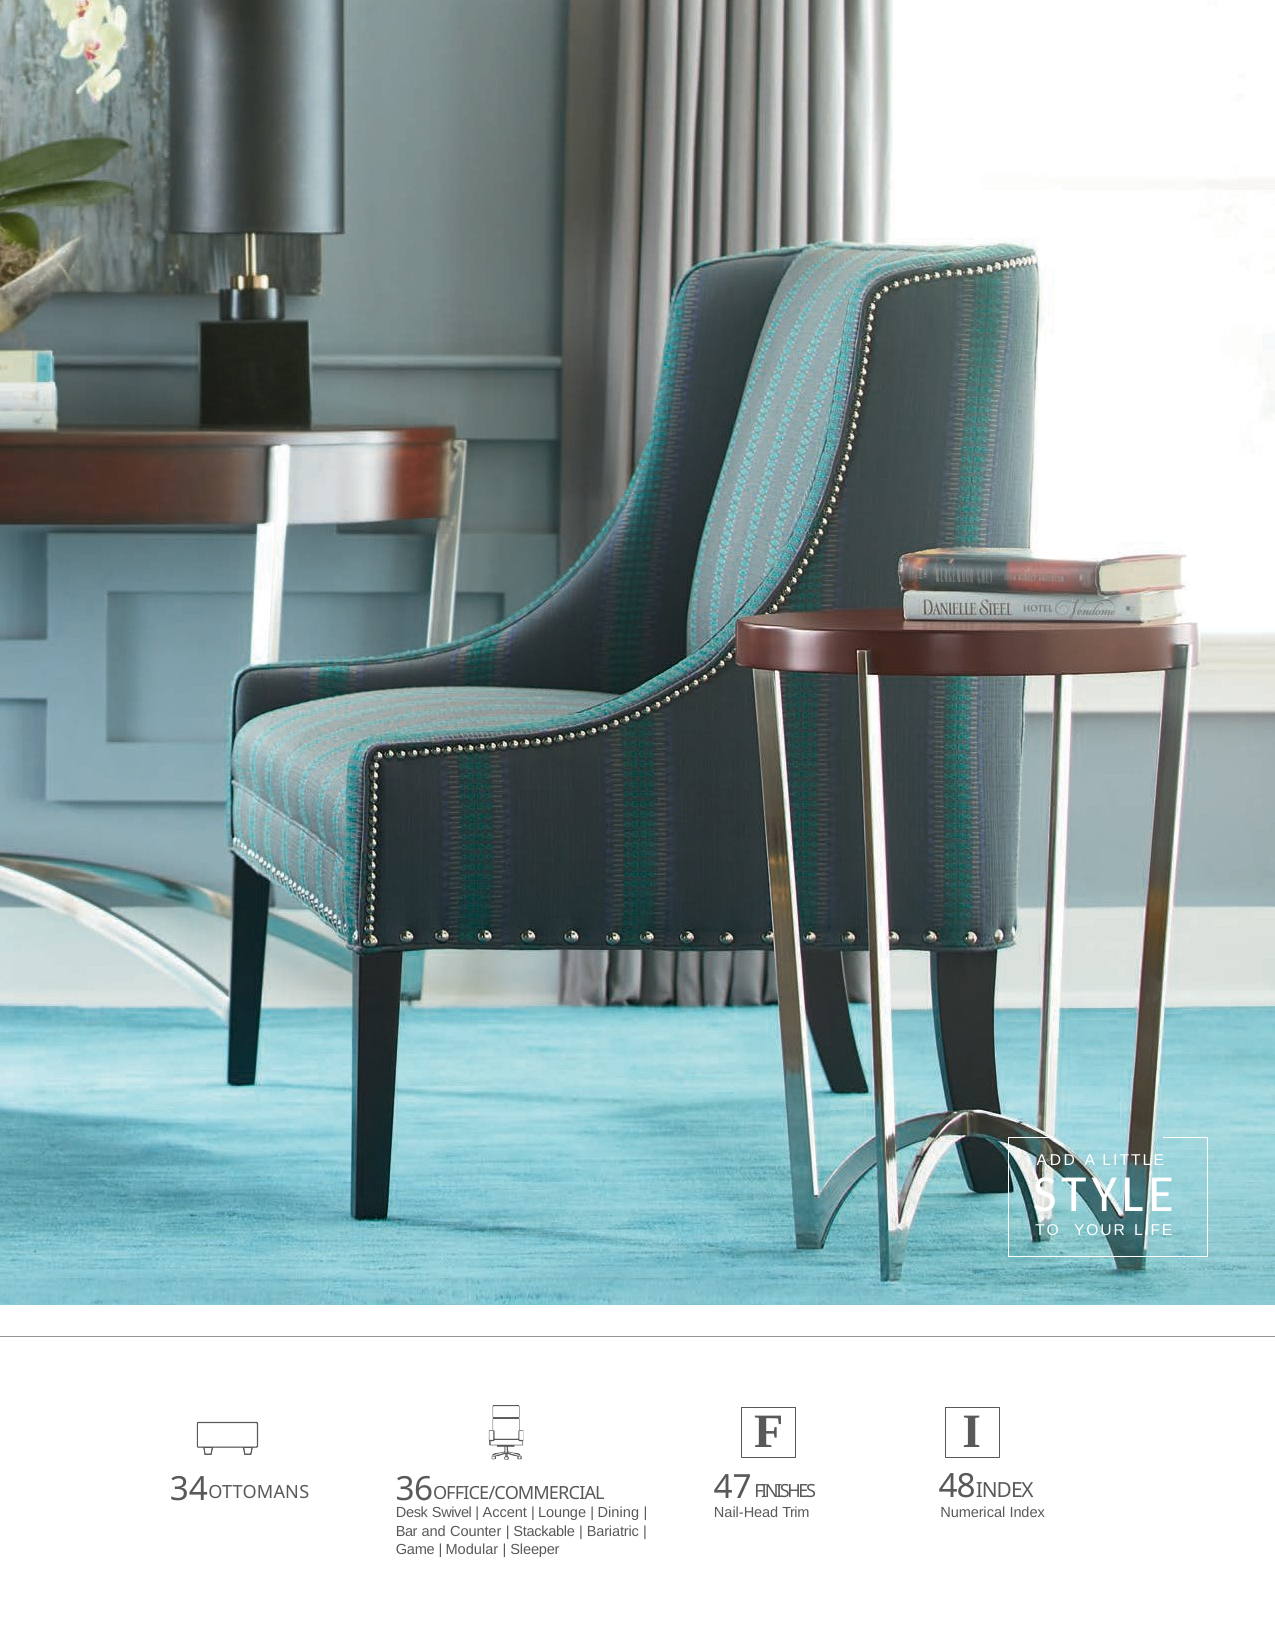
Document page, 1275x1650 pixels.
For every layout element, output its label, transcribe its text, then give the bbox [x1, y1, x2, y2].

text_box I [945, 1407, 1000, 1458]
text_box [204, 1447, 213, 1455]
text_box [488, 1405, 524, 1460]
text_box [0, 0, 1275, 1305]
text_box STYLE TO YOUR LIFE [1032, 1158, 1183, 1239]
text_box F [741, 1407, 796, 1458]
text_box ADD A LITTLE [1036, 1147, 1181, 1158]
text_box 48INDEX Numerical Index [936, 1462, 1049, 1521]
text_box [243, 1447, 253, 1455]
text_box 34OTTOMANS [167, 1464, 321, 1507]
text_box [197, 1422, 258, 1447]
text_box 36OFFICE/COMMERCIAL [393, 1465, 630, 1499]
text_box Desk Swivel | Accent | Lounge | Dining | Bar and Counter | Stackable | Bariatric | Game | Modular | Sleeper [393, 1499, 651, 1558]
text_box 47FINISHES Nail-Head Trim [711, 1464, 830, 1521]
